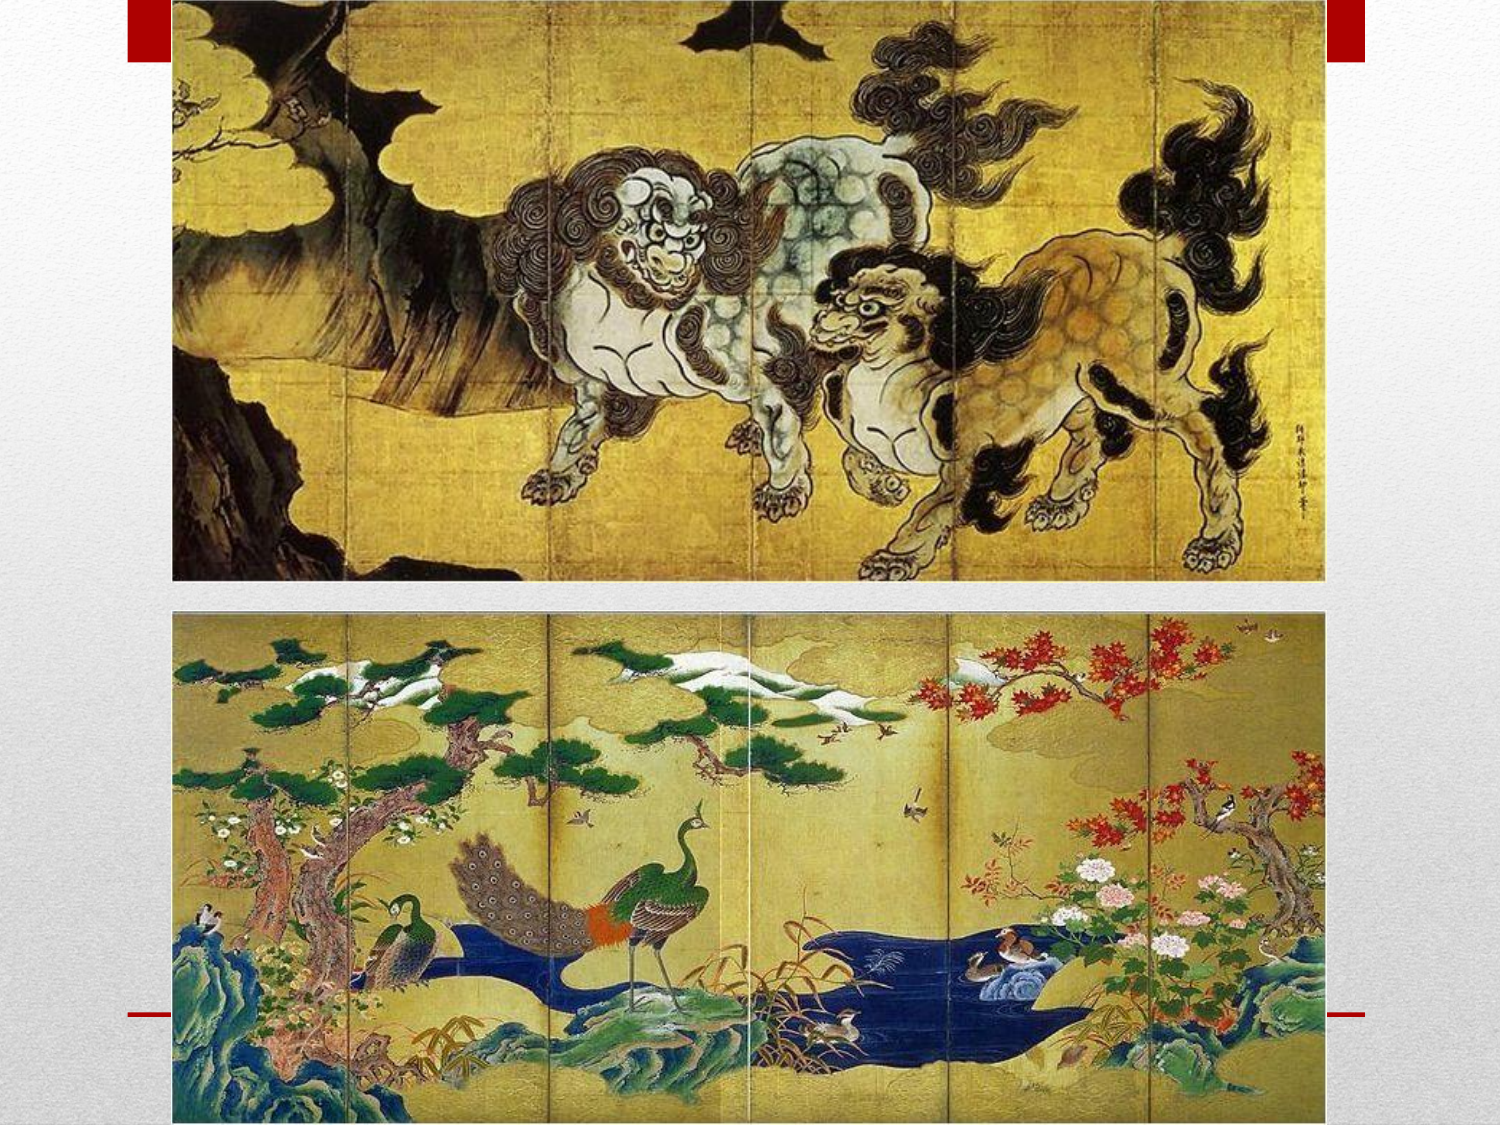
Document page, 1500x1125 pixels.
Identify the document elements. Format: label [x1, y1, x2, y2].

list [170, 0, 1328, 584]
picture [170, 609, 1328, 1125]
